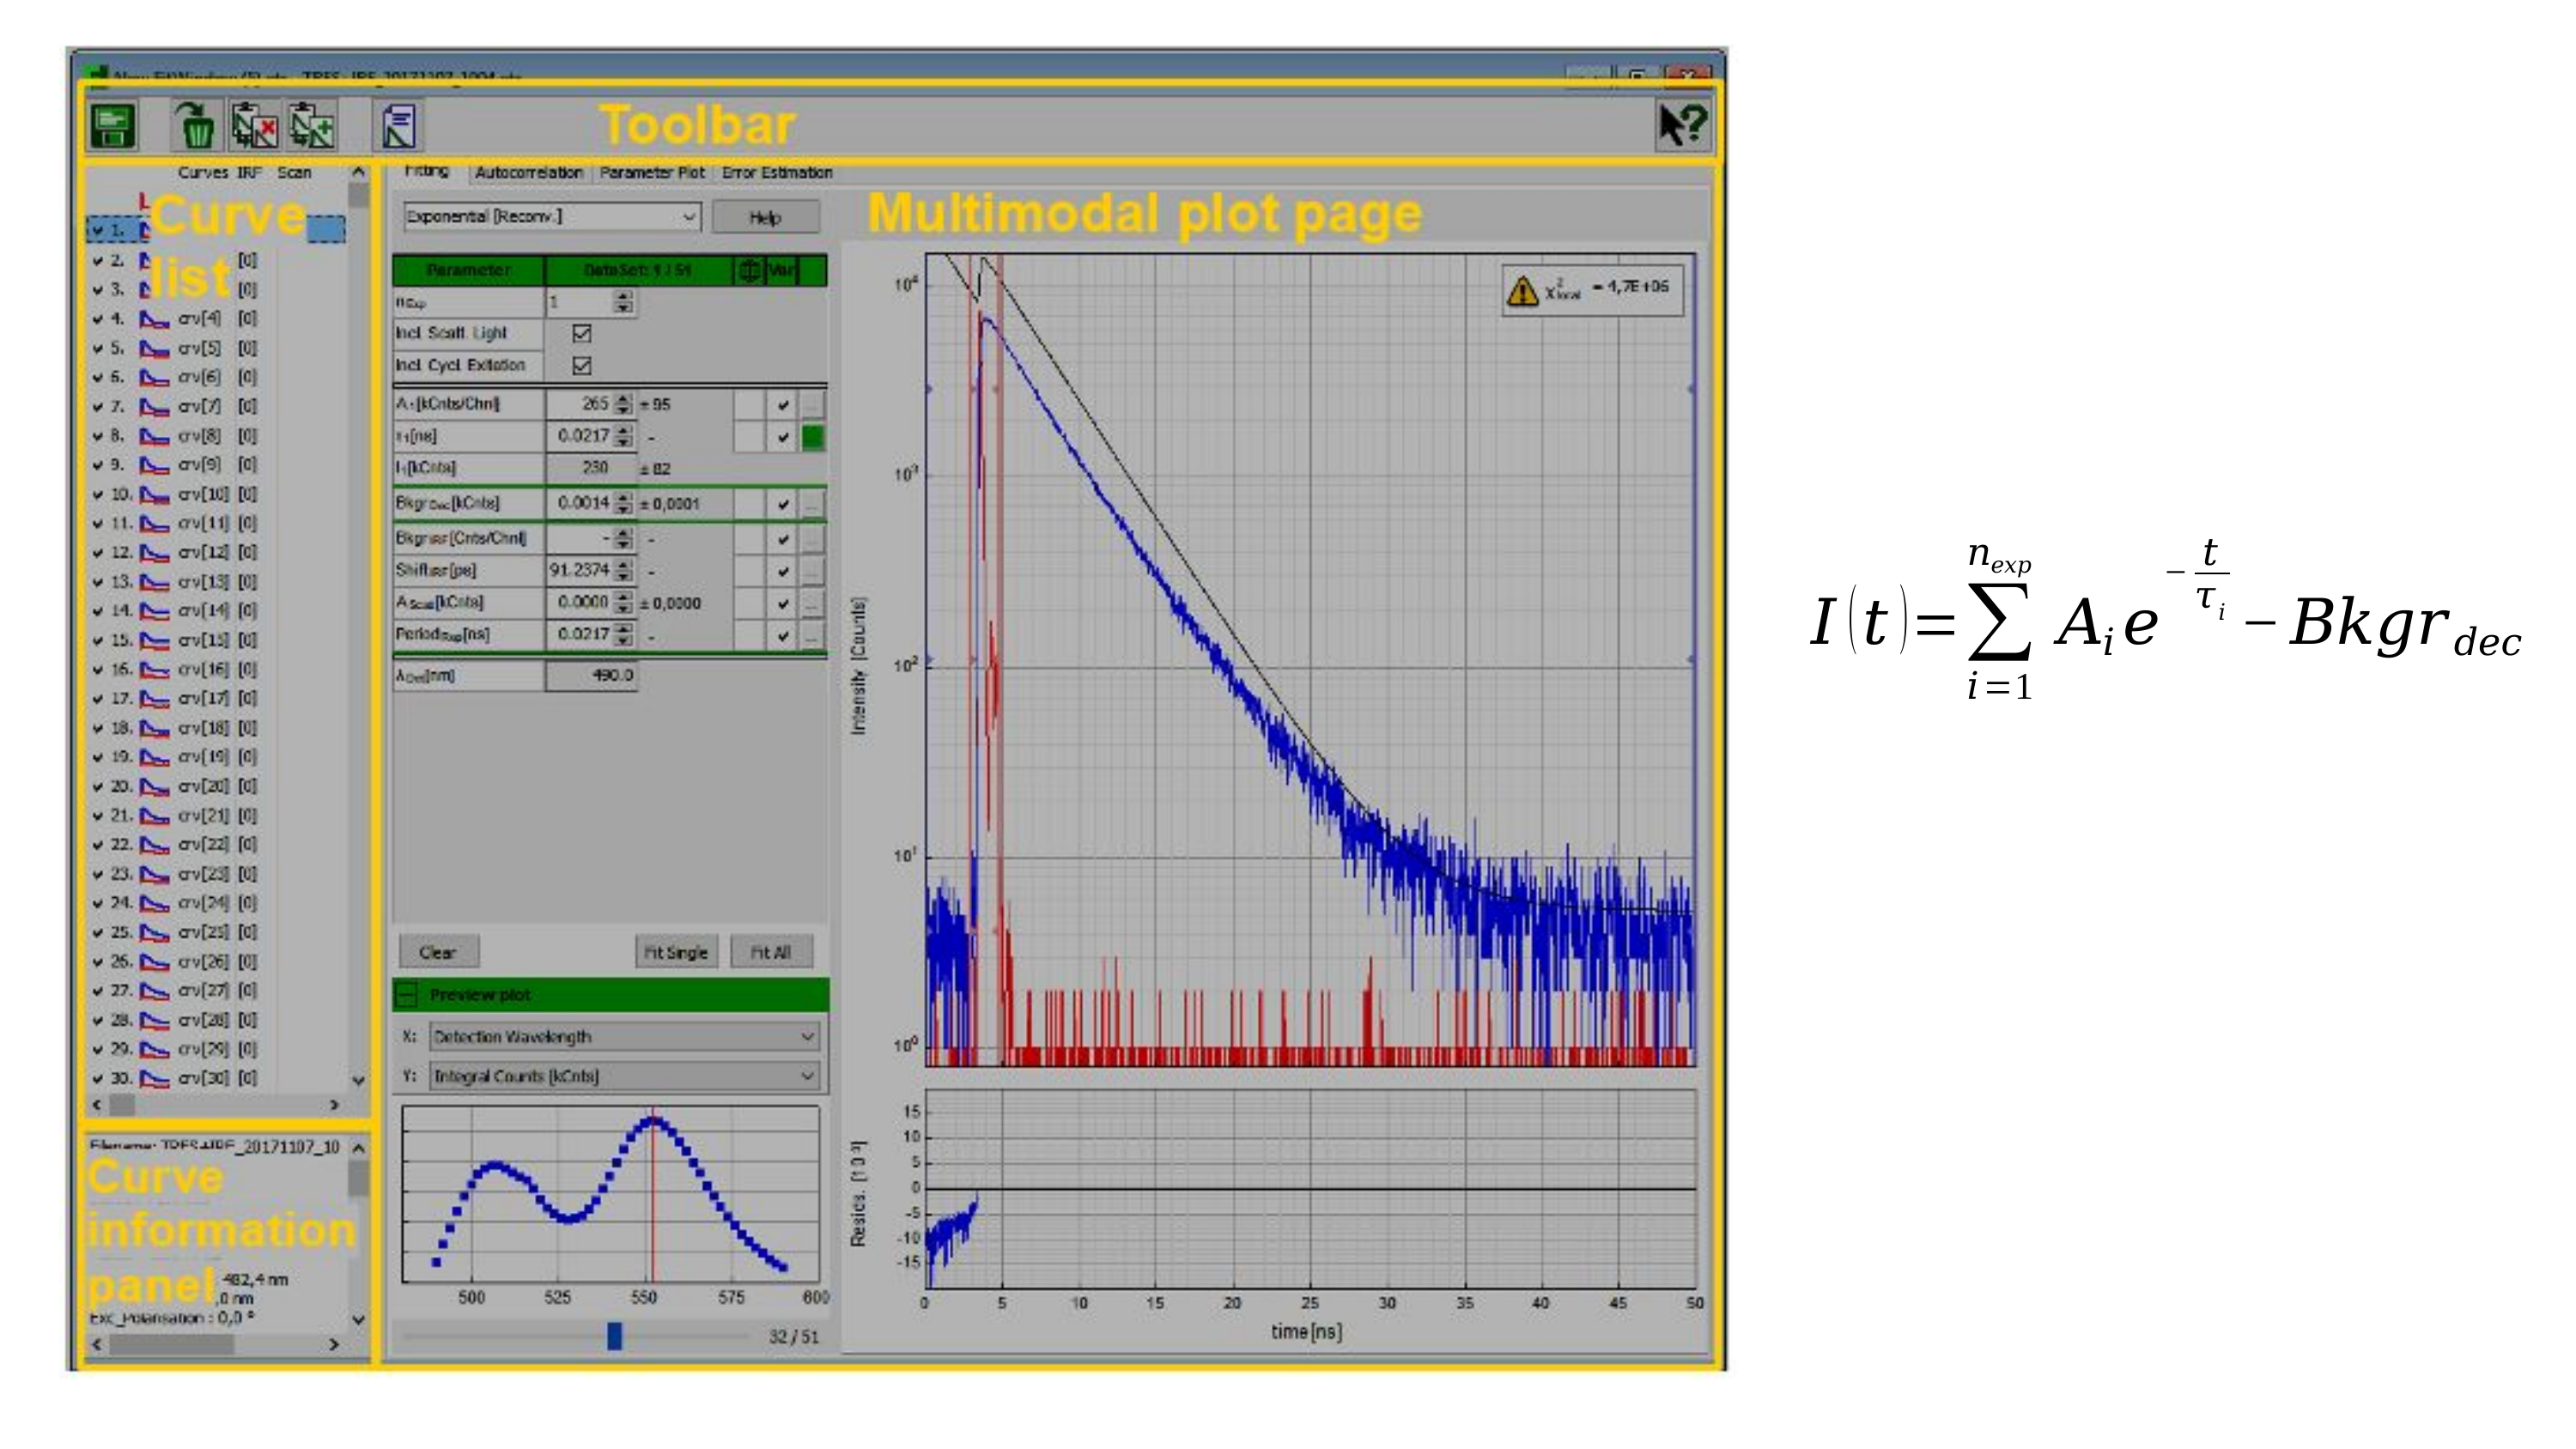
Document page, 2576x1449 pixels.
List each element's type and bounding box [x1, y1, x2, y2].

picture [59, 45, 1740, 1382]
